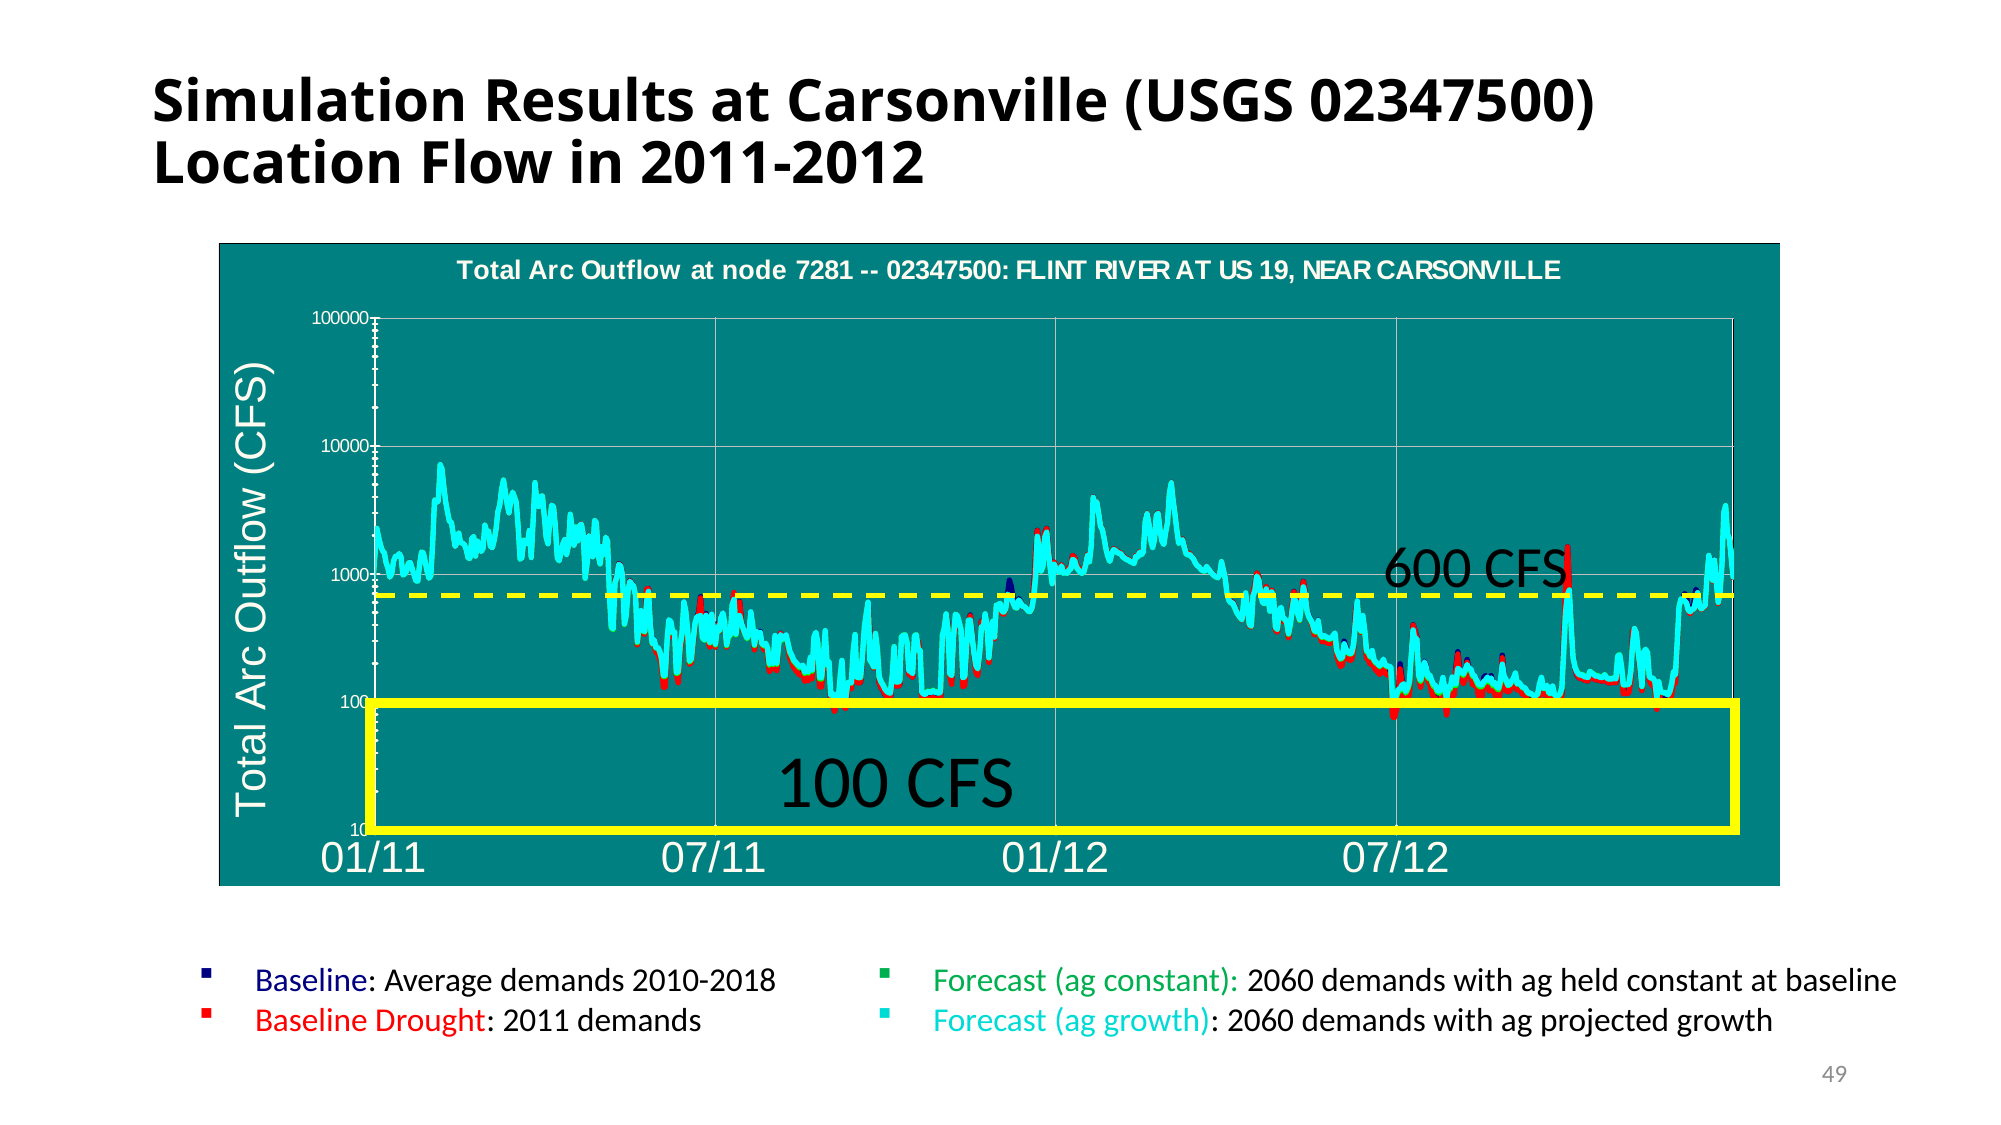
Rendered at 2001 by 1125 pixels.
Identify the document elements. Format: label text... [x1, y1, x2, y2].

title Simulation Results at Carsonville (USGS 02347500) Location Flow in 2011-2012 [137, 59, 1863, 278]
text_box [183, 950, 2000, 1047]
slide_number 49 [1412, 1047, 1863, 1103]
picture [218, 243, 1781, 886]
